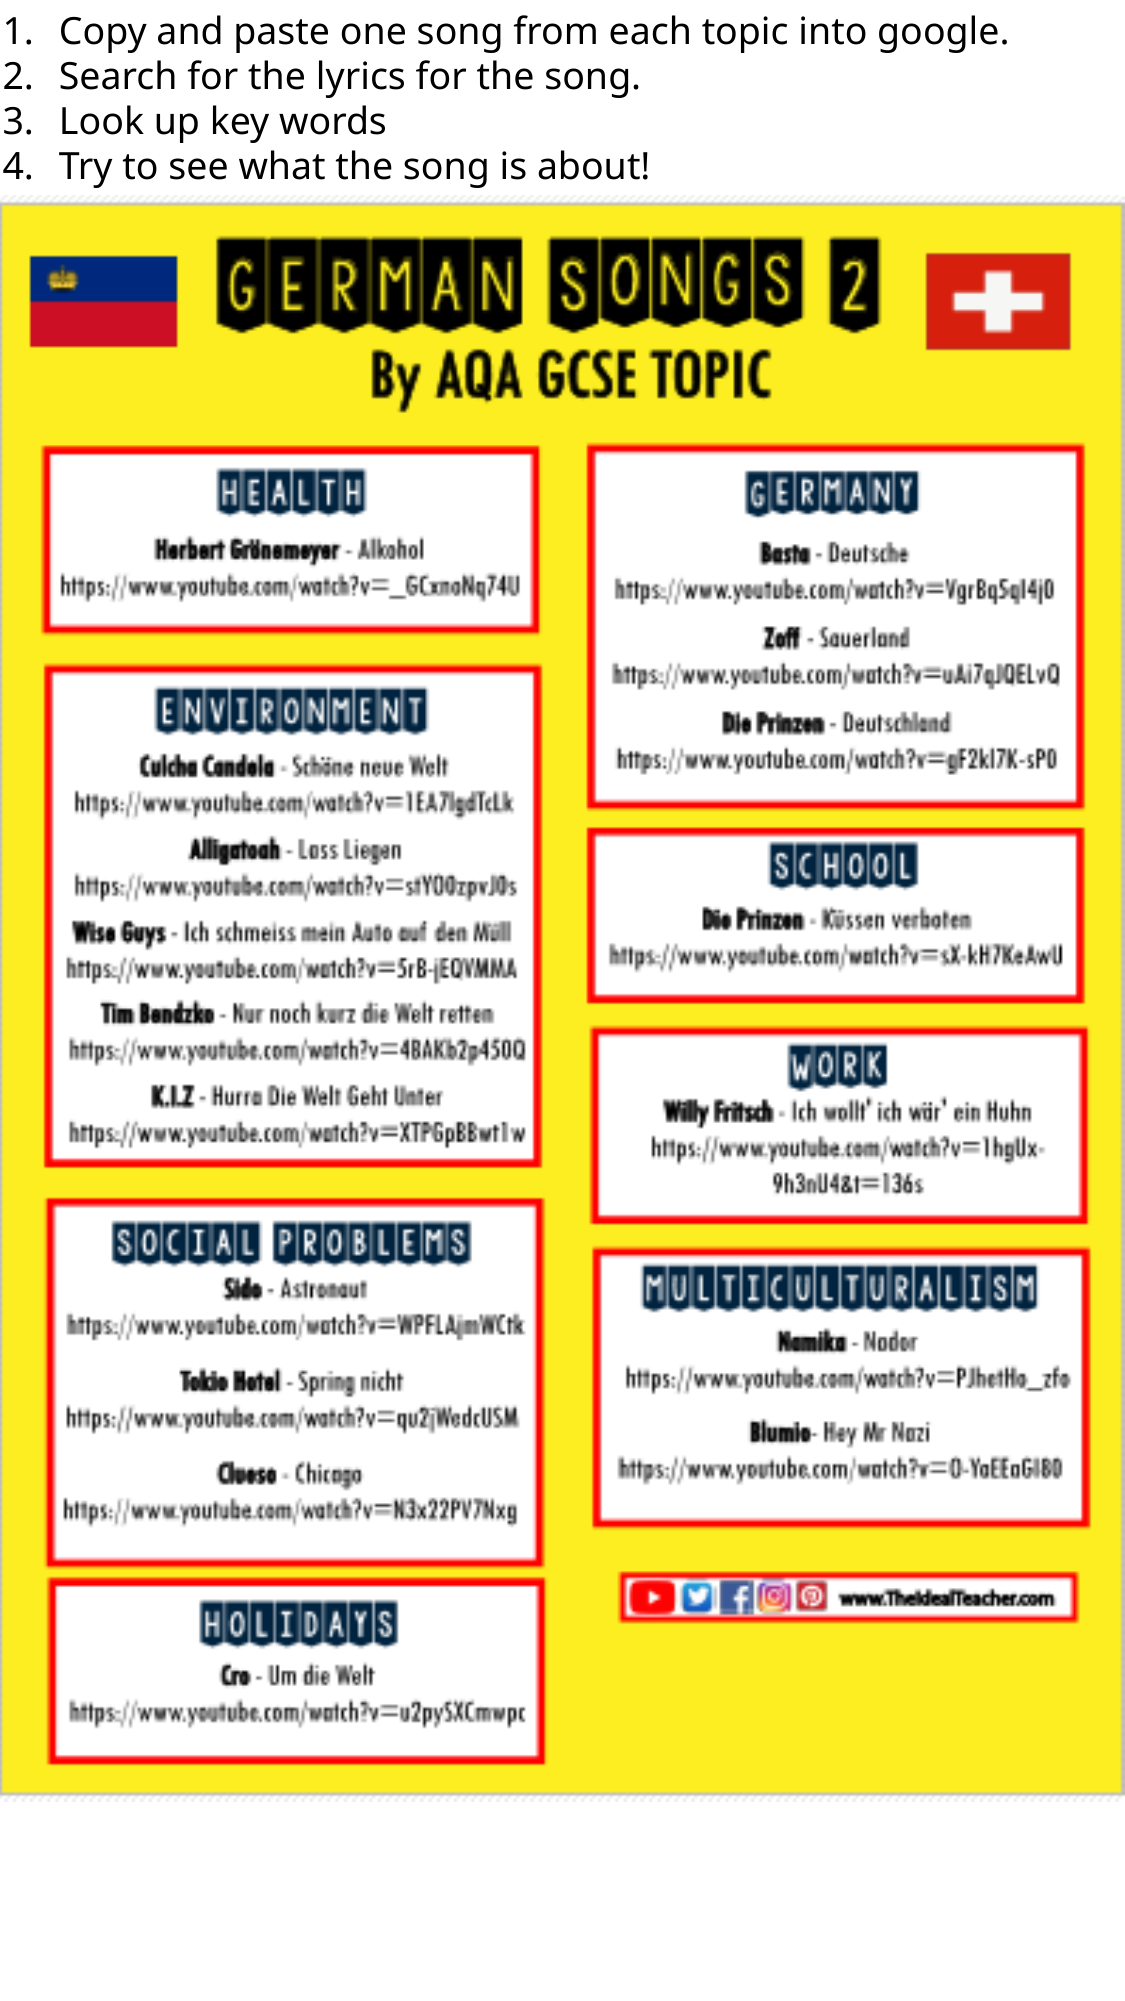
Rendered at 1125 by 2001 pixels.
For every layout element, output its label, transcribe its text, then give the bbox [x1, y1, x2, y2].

picture [0, 195, 1125, 1802]
text_box Copy and paste one song from each topic into google. Search for the lyrics for the song. Look up key words Try to see what the song is about! [0, 0, 1026, 195]
